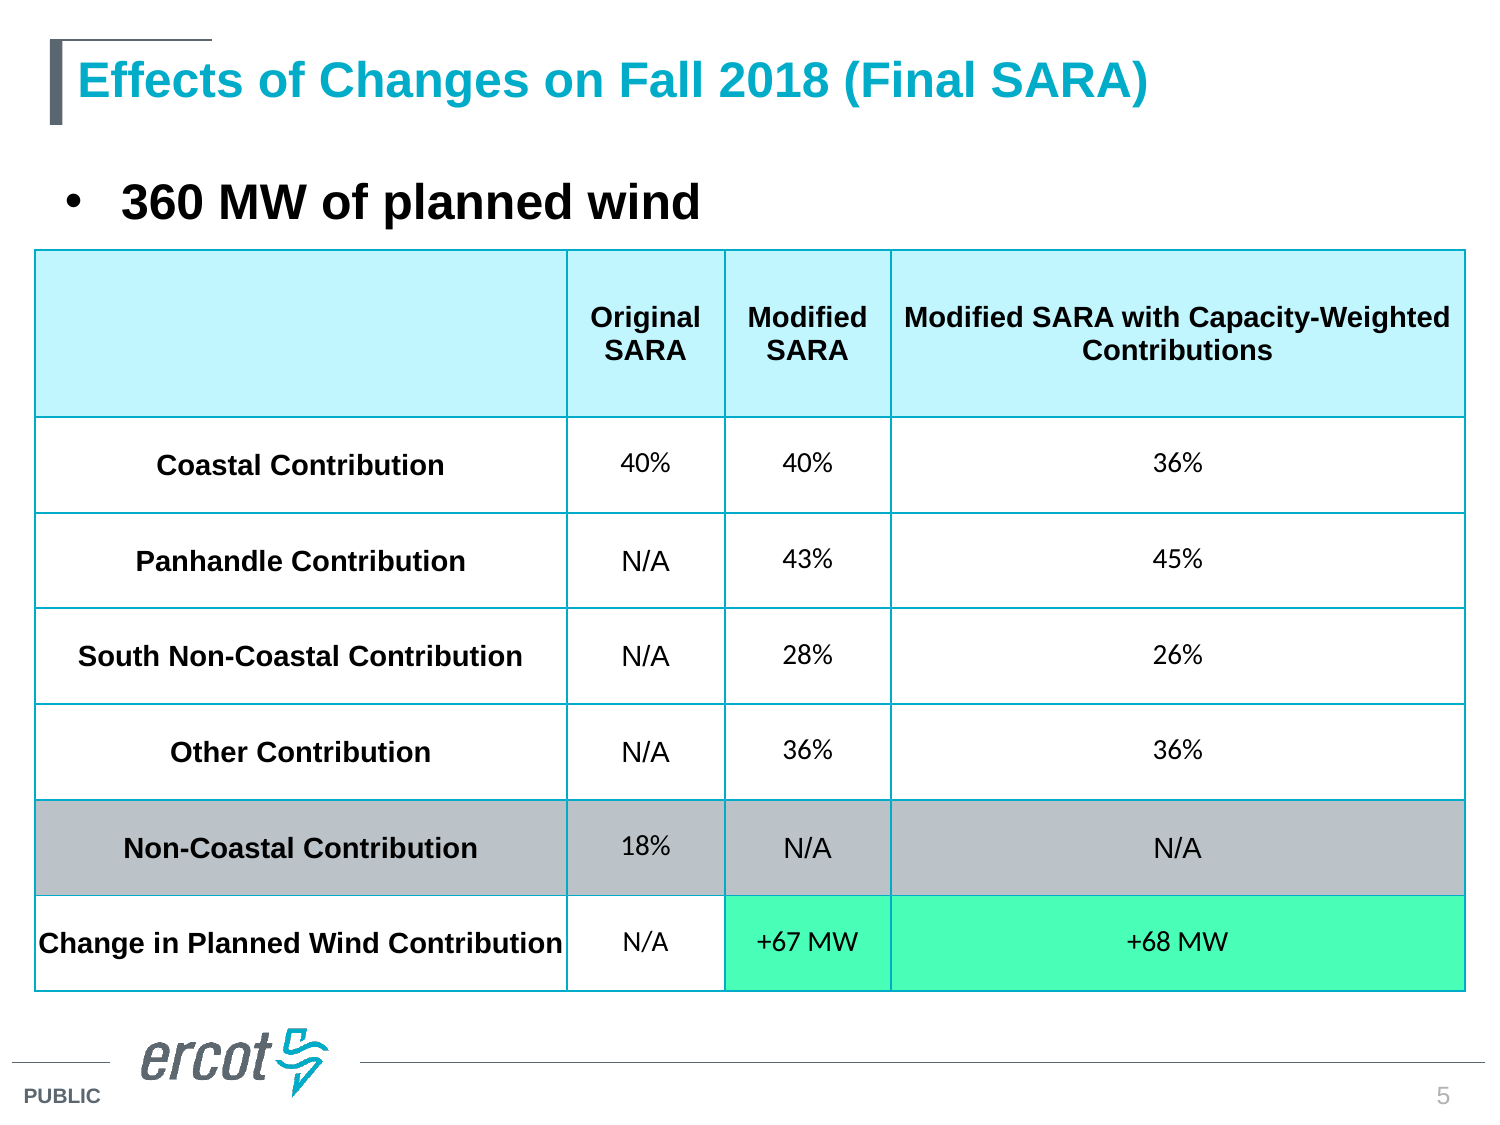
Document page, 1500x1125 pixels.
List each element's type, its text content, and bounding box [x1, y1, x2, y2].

table_cell 36% [892, 418, 1464, 512]
table_cell Other Contribution [36, 705, 566, 799]
title Effects of Changes on Fall 2018 (Final SARA) [62, 39, 1450, 125]
table_cell +67 MW [726, 896, 890, 990]
table_cell 26% [892, 609, 1464, 703]
slide_number 5 [1400, 1076, 1488, 1113]
table_cell 28% [726, 609, 890, 703]
table_header [36, 251, 566, 416]
table_header Modified SARA with Capacity-Weighted Contributions [892, 251, 1464, 416]
table_cell 18% [568, 801, 724, 895]
table_cell 40% [726, 418, 890, 512]
table_cell 45% [892, 514, 1464, 607]
table_cell +68 MW [892, 896, 1464, 990]
picture [137, 1024, 332, 1100]
table_cell N/A [726, 801, 890, 895]
table_cell Change in Planned Wind Contribution [36, 896, 566, 990]
table_cell N/A [892, 801, 1464, 895]
table_header Original SARA [568, 251, 724, 416]
table_cell N/A [568, 609, 724, 703]
list 360 MW of planned wind [50, 162, 1450, 249]
table_cell Non-Coastal Contribution [36, 801, 566, 895]
table_cell Panhandle Contribution [36, 514, 566, 607]
table_cell 36% [892, 705, 1464, 799]
table_header Modified SARA [726, 251, 890, 416]
table_cell N/A [568, 514, 724, 607]
table_cell 43% [726, 514, 890, 607]
table_cell N/A [568, 896, 724, 990]
table_cell 40% [568, 418, 724, 512]
table_cell N/A [568, 705, 724, 799]
table_cell Coastal Contribution [36, 418, 566, 512]
table_cell South Non-Coastal Contribution [36, 609, 566, 703]
table_cell 36% [726, 705, 890, 799]
